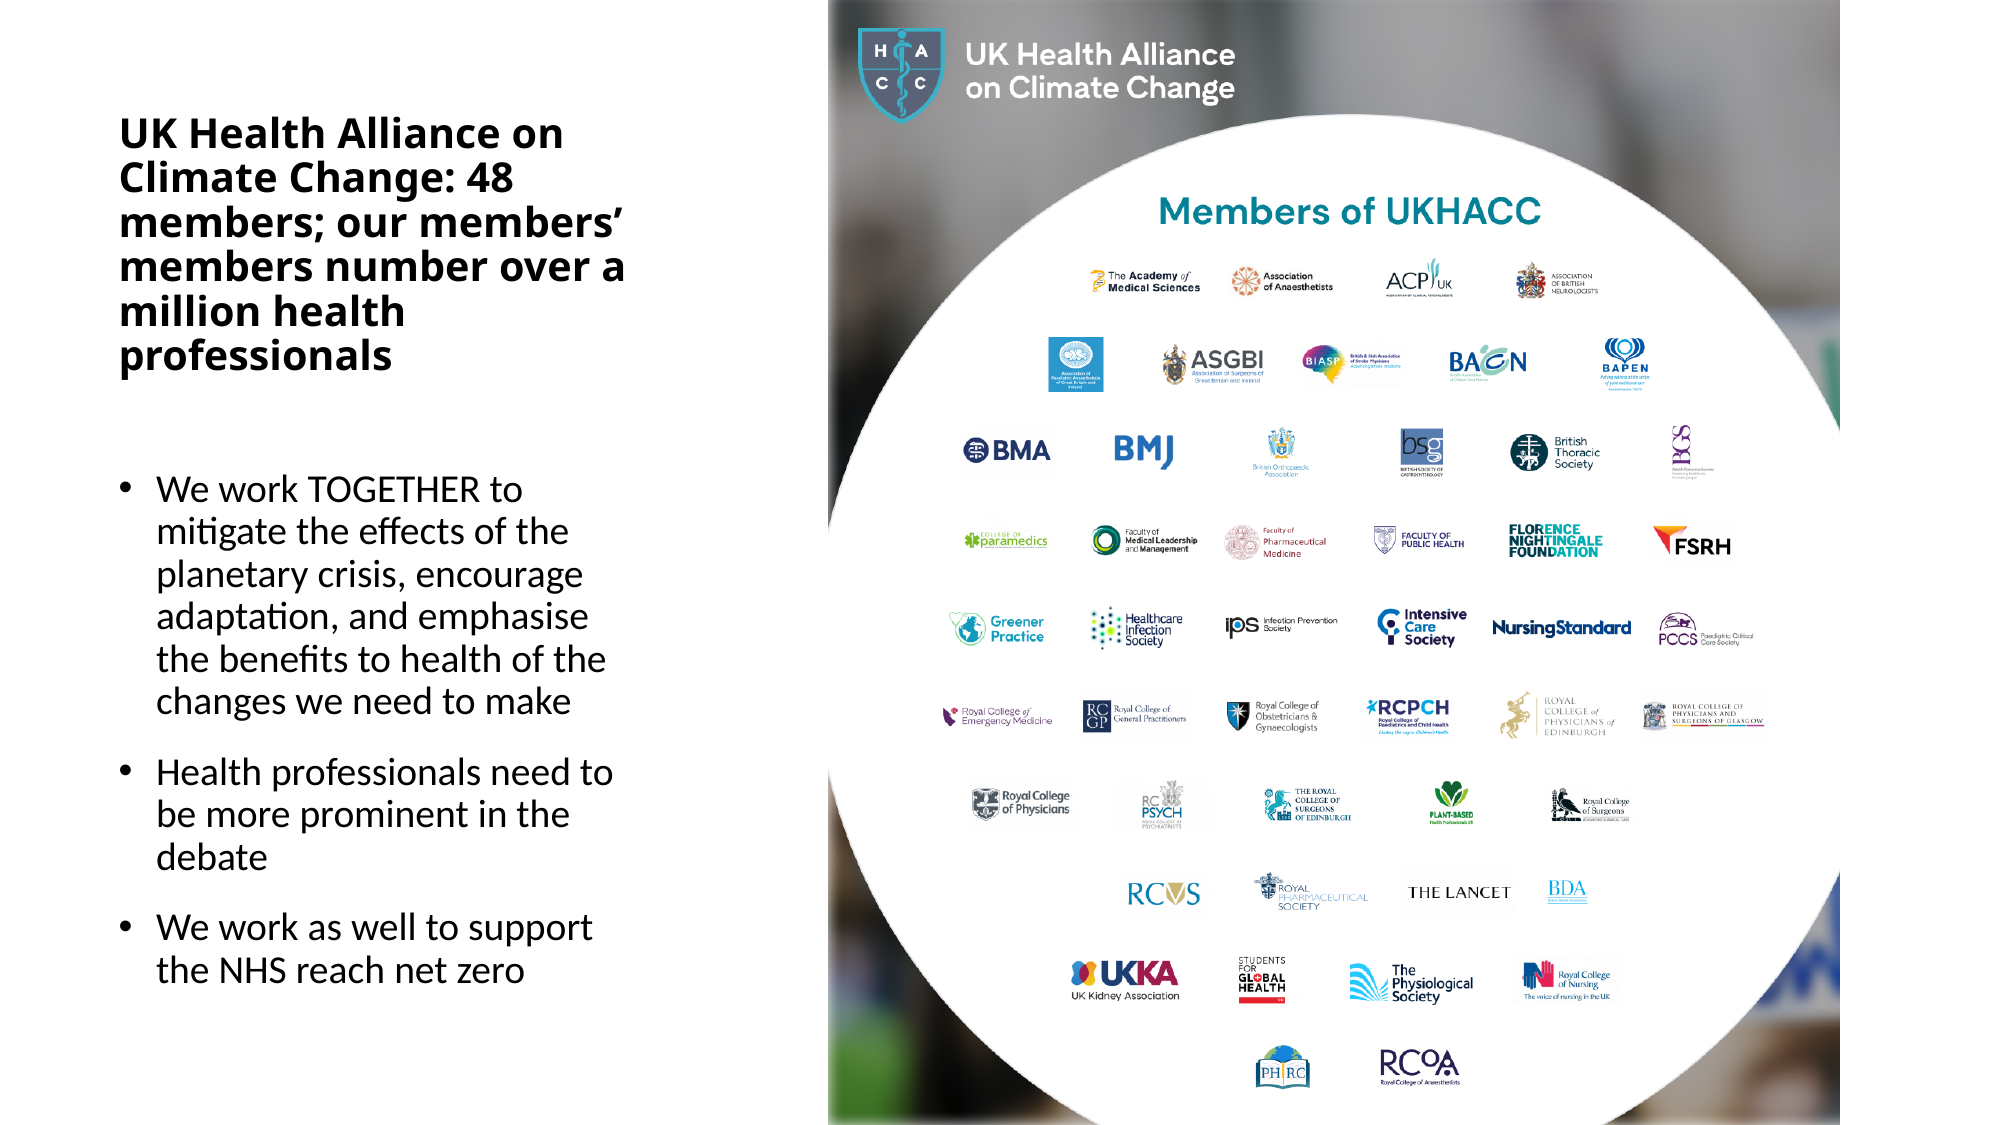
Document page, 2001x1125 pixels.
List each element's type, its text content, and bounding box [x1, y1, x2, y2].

list We work TOGETHER to mitigate the effects of the planetary crisis, encourage adaptation, and emphasise the benefits to health of the changes we need to make Health professionals need to be more prominent in the debate We work as well to support the NHS reach net zero [103, 460, 666, 1020]
picture [827, 0, 1840, 1125]
title UK Health Alliance on Climate Change: 48 members; our members’ members number over a million health professionals [103, 104, 666, 387]
